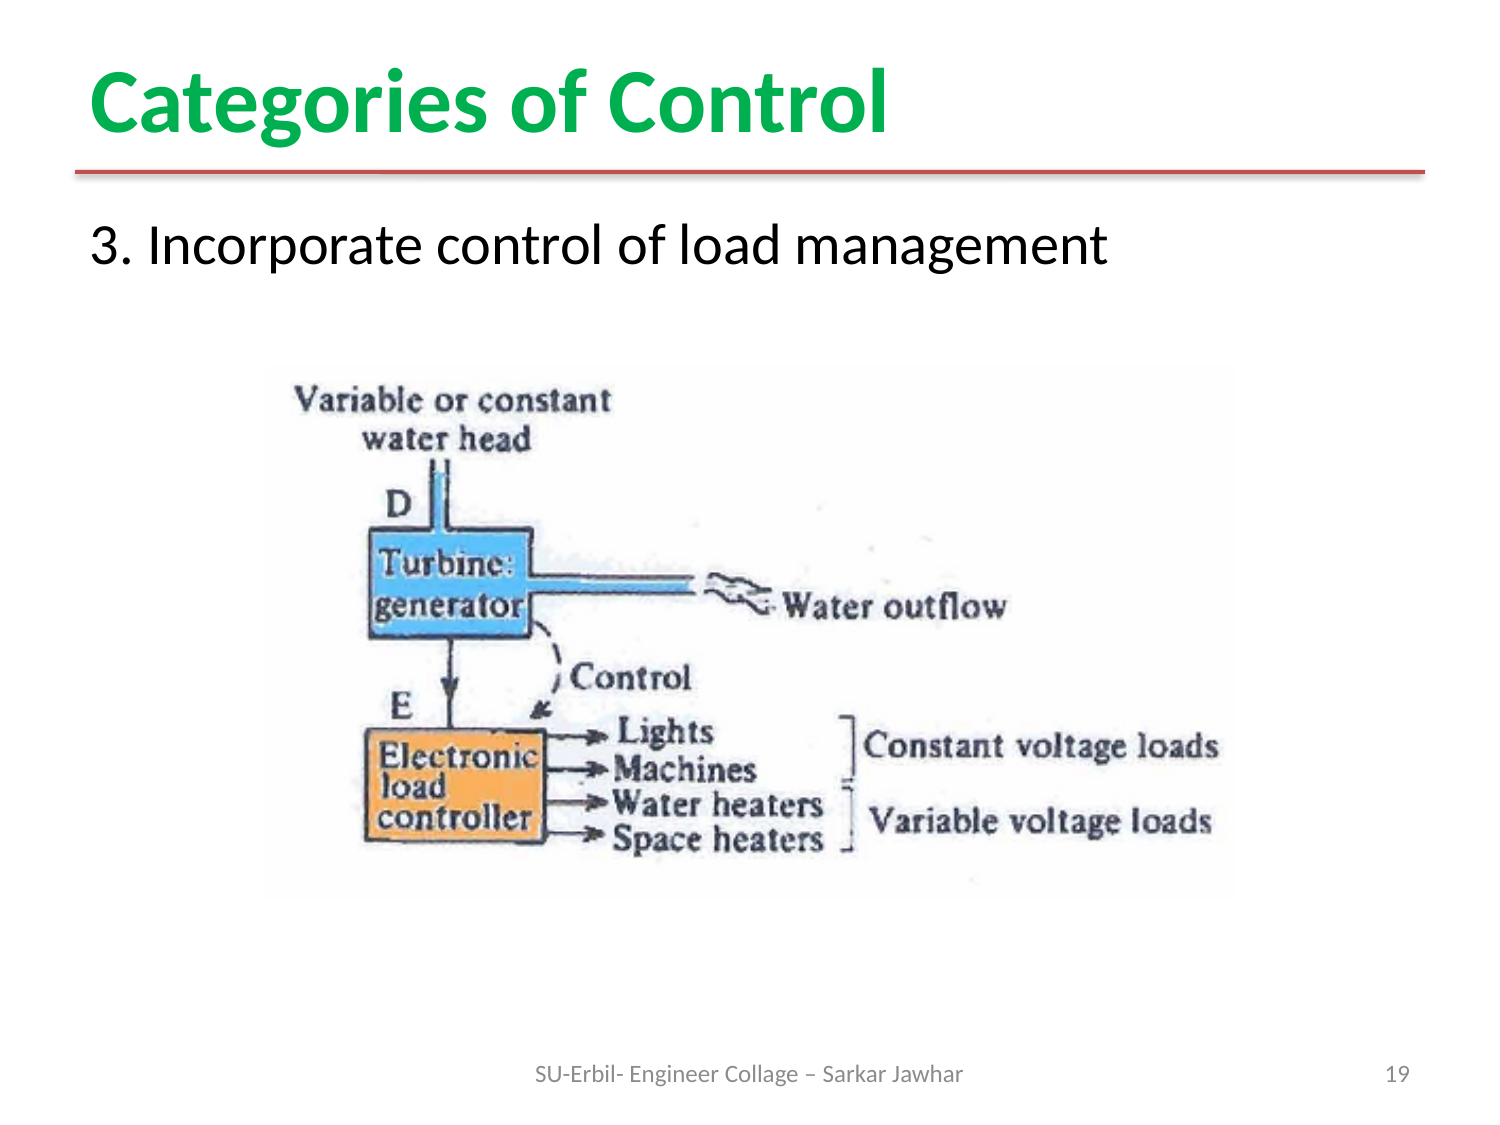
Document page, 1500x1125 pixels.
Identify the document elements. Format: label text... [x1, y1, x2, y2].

picture [265, 365, 1235, 901]
footer SU-Erbil- Engineer Collage – Sarkar Jawhar [512, 1042, 988, 1103]
text_box 3. Incorporate control of load management [74, 198, 1363, 284]
slide_number 19 [1074, 1042, 1425, 1103]
title Categories of Control [75, 24, 1425, 166]
